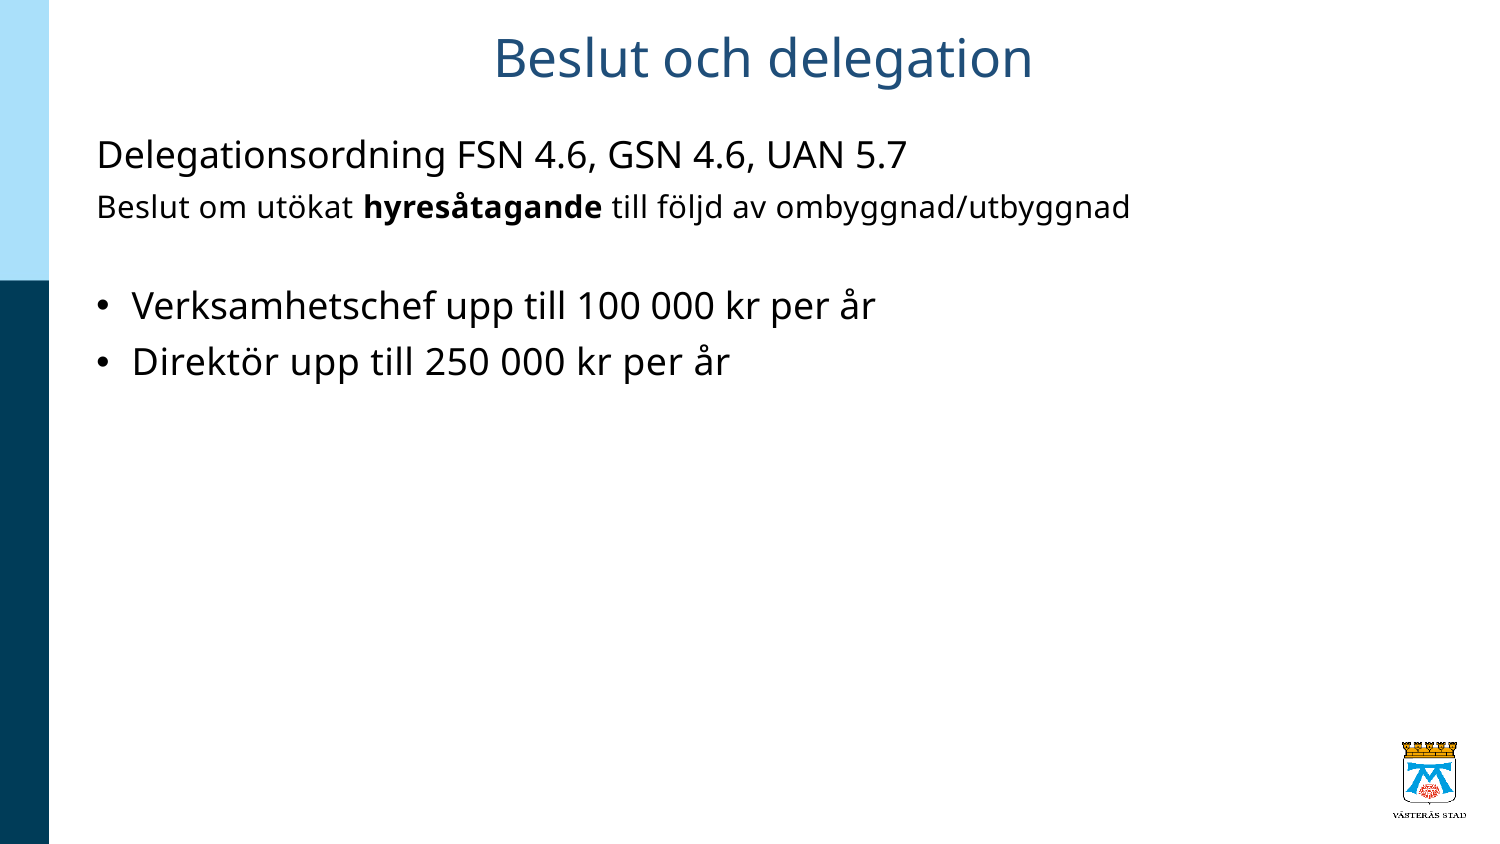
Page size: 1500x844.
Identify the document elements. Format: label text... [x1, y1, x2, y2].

picture [0, 0, 49, 280]
picture [1392, 742, 1466, 818]
title Beslut och delegation [79, 22, 1450, 99]
list Delegationsordning FSN 4.6, GSN 4.6, UAN 5.7 Beslut om utökat hyresåtagande till följd av ombyggnad/utbyggnad Verksamhetschef upp till 100 000 kr per år Direktör upp till 250 000 kr per år [81, 128, 1452, 752]
